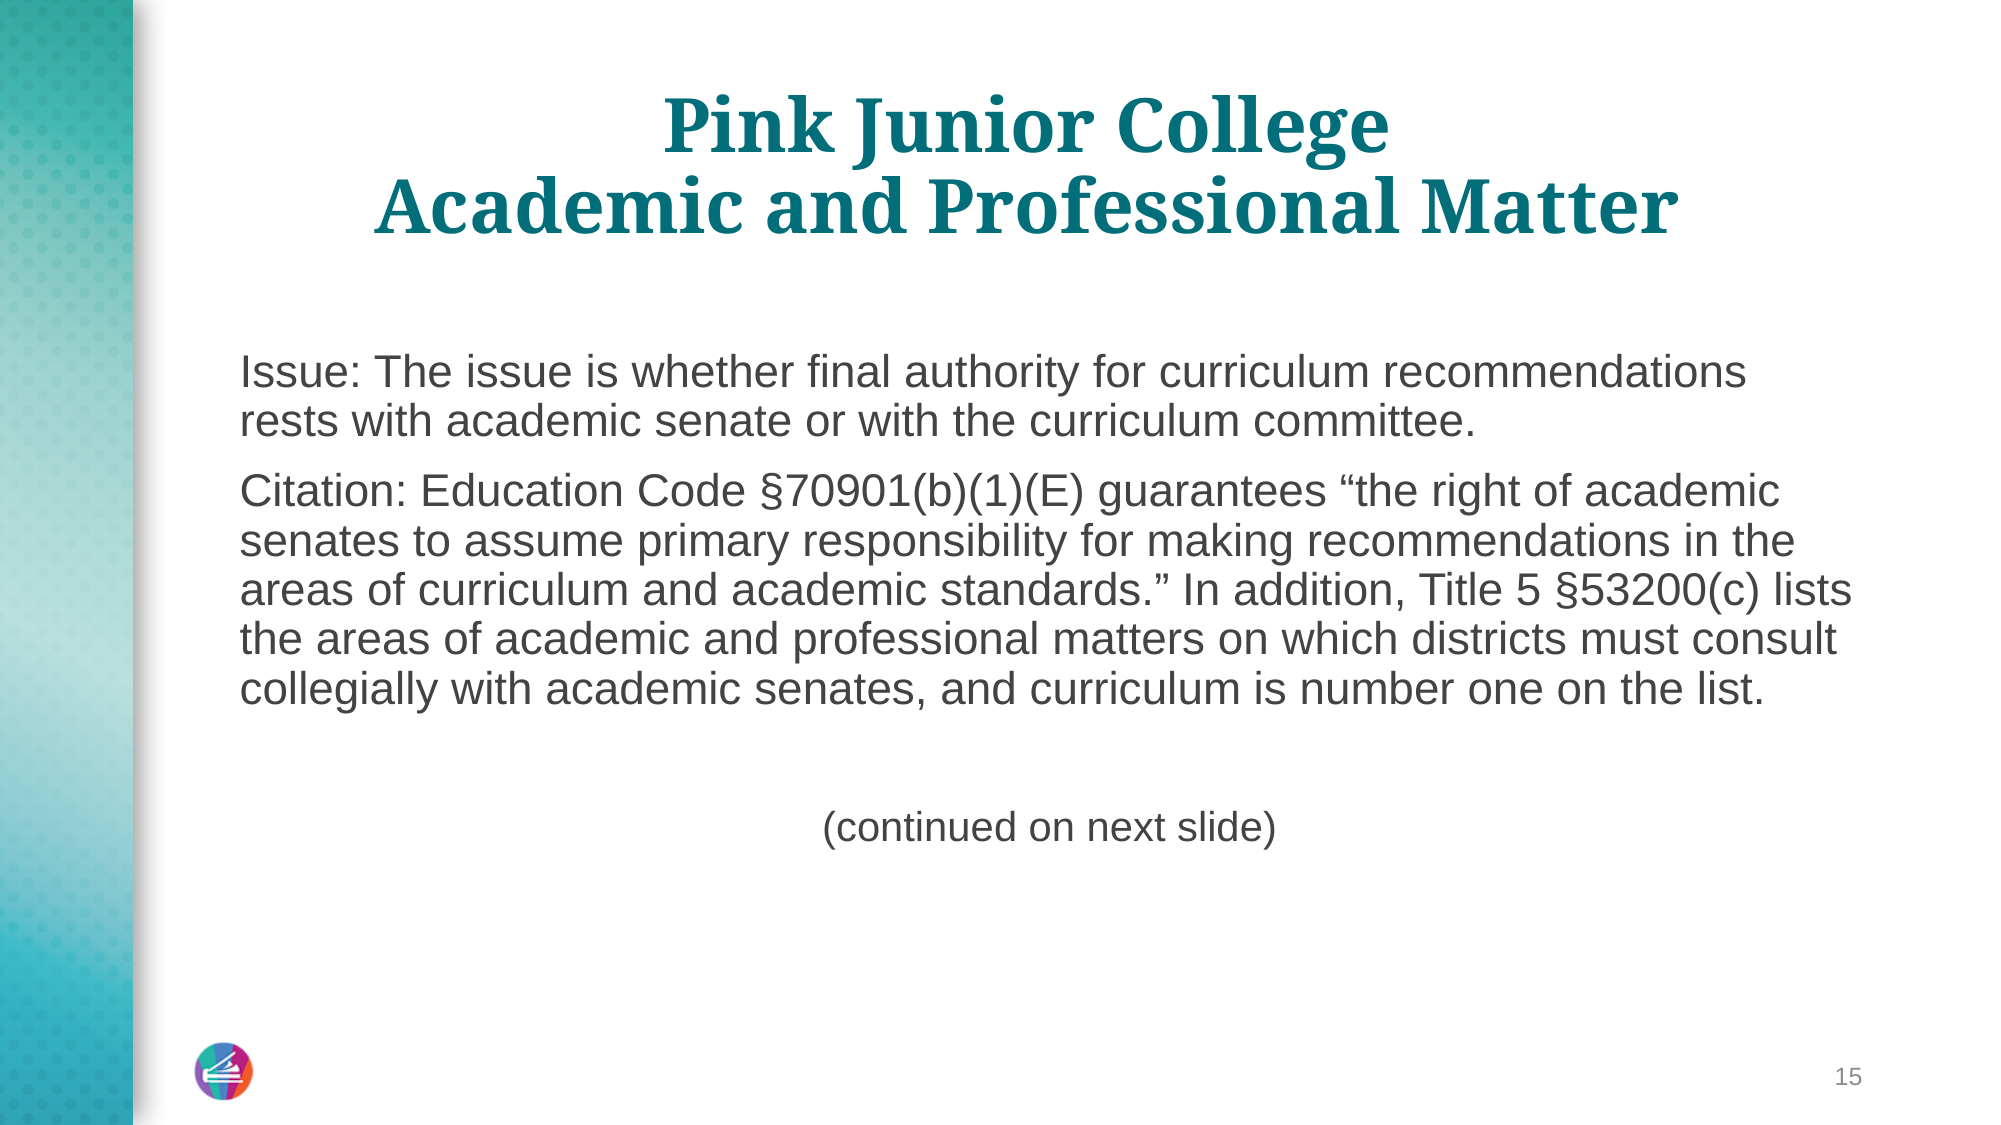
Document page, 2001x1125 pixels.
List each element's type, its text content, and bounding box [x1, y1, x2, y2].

slide_number 15 [1412, 1048, 1863, 1103]
title Pink Junior College Academic and Professional Matter [192, 59, 1863, 278]
list Issue: The issue is whether final authority for curriculum recommendations rests with academic senate or with the curriculum committee. Citation: Education Code §70901(b)(1)(E) guarantees “the right of academic senates to assume primary responsibility for making recommendations in the areas of curriculum and academic standards.” In addition, Title 5 §53200(c) lists the areas of academic and professional matters on which districts must consult collegially with academic senates, and curriculum is number one on the list. (continued on next slide) [224, 340, 1875, 1066]
picture [0, 0, 133, 1125]
picture [192, 1040, 255, 1103]
